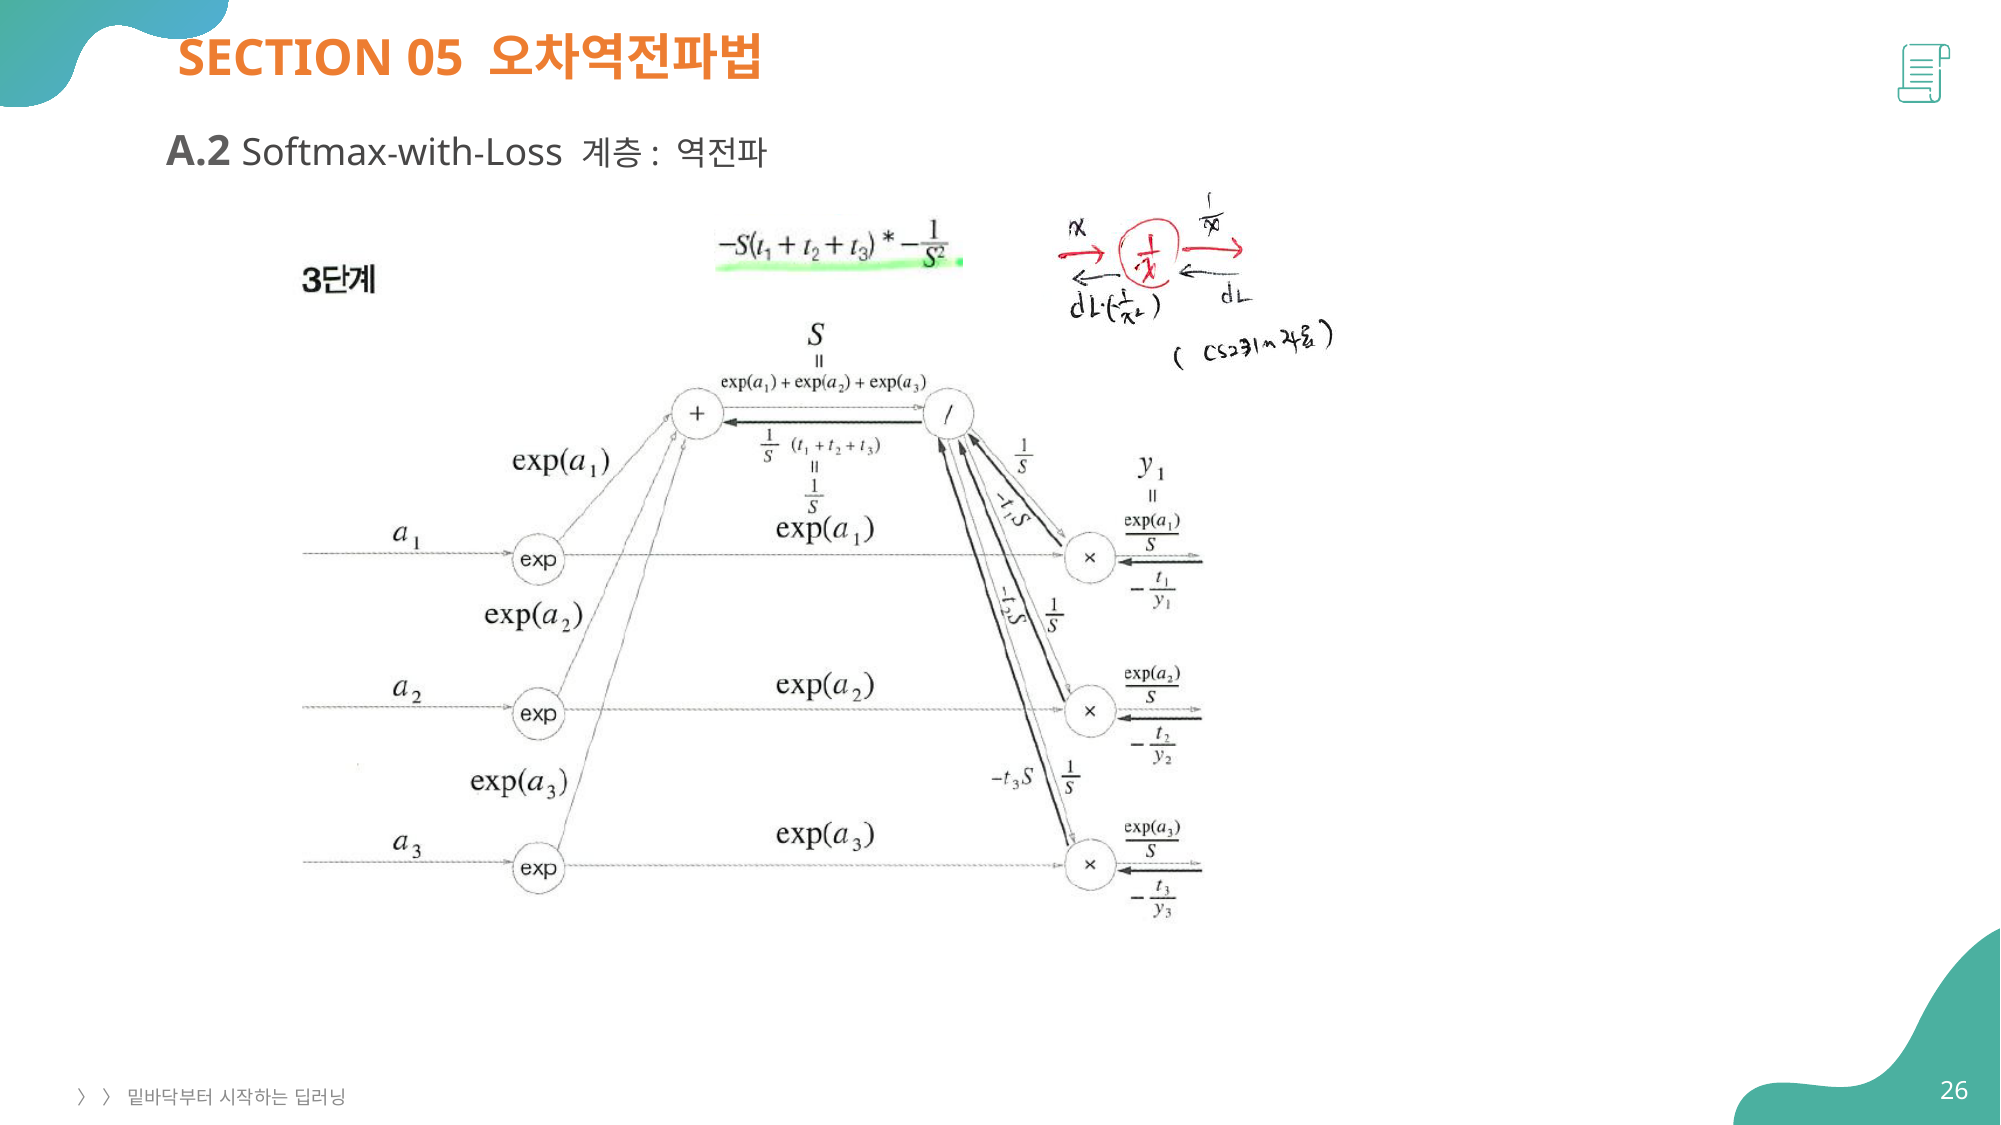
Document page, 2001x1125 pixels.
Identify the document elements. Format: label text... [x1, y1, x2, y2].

slide_number 26 [1917, 1061, 1984, 1122]
footer 〉 〉 밑바닥부터 시작하는 딥러닝 [63, 1085, 738, 1109]
title SECTION 05 오차역전파법 [162, 24, 2000, 95]
text_box A.2 Softmax-with-Loss 계층: 역전파 [151, 116, 783, 182]
picture [279, 182, 1350, 933]
